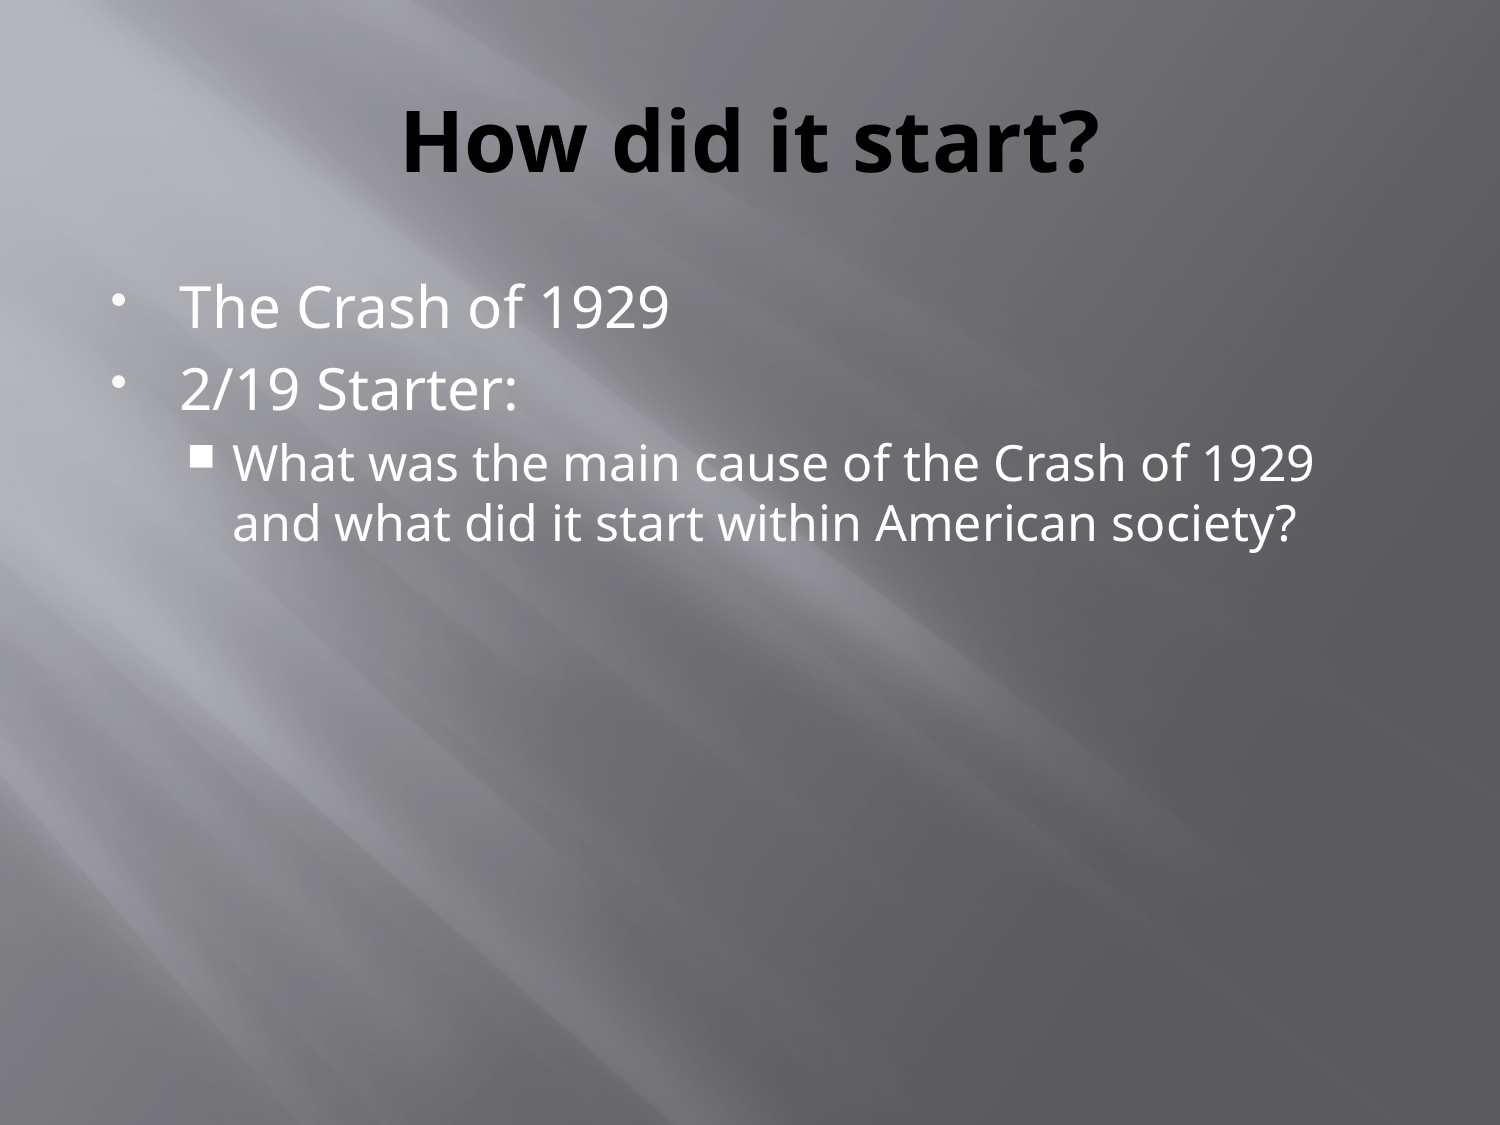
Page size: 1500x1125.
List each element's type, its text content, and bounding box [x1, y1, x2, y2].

list The Crash of 1929 2/19 Starter: What was the main cause of the Crash of 1929 and what did it start within American society? [75, 262, 1425, 1035]
title How did it start? [75, 45, 1425, 233]
